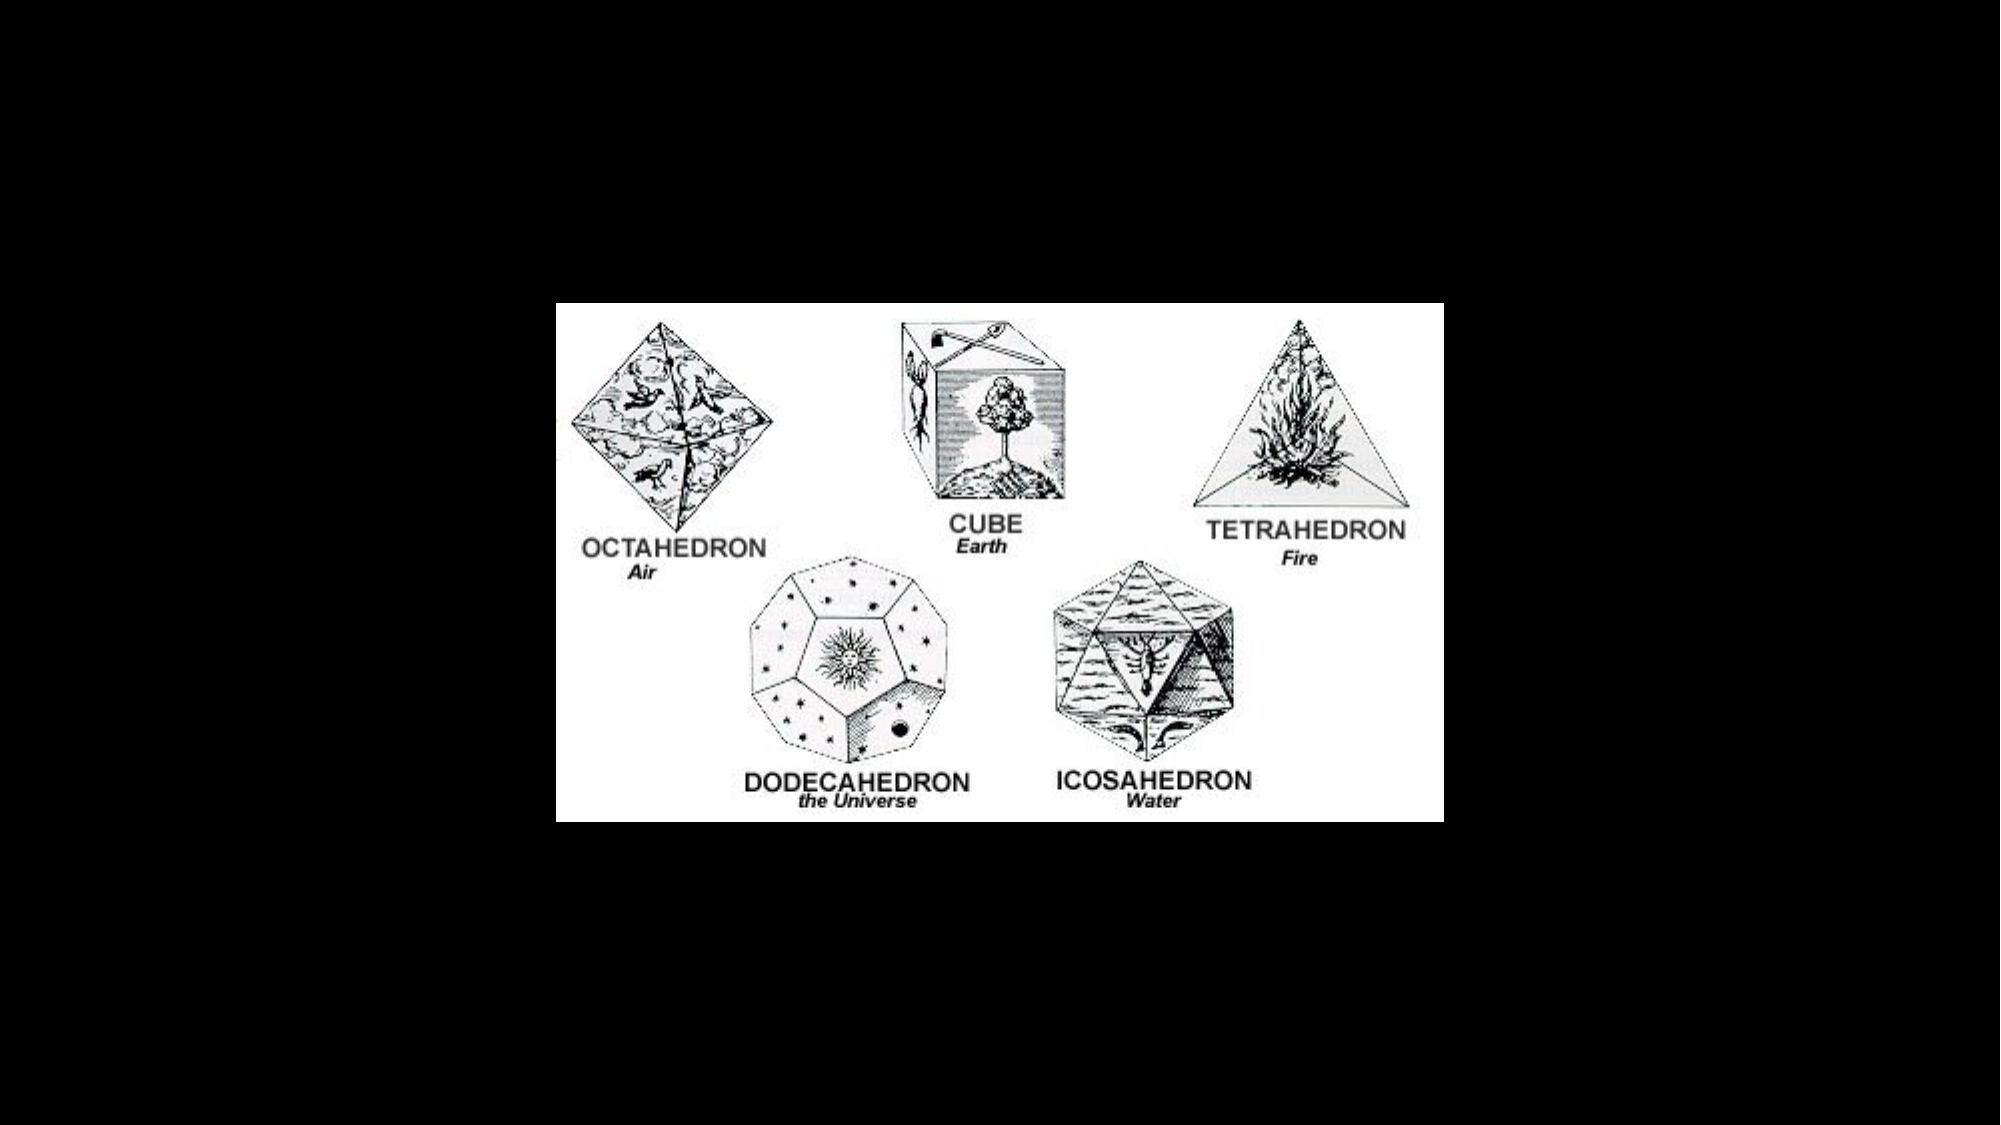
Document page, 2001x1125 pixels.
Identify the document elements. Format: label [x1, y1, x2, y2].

picture [555, 303, 1444, 822]
